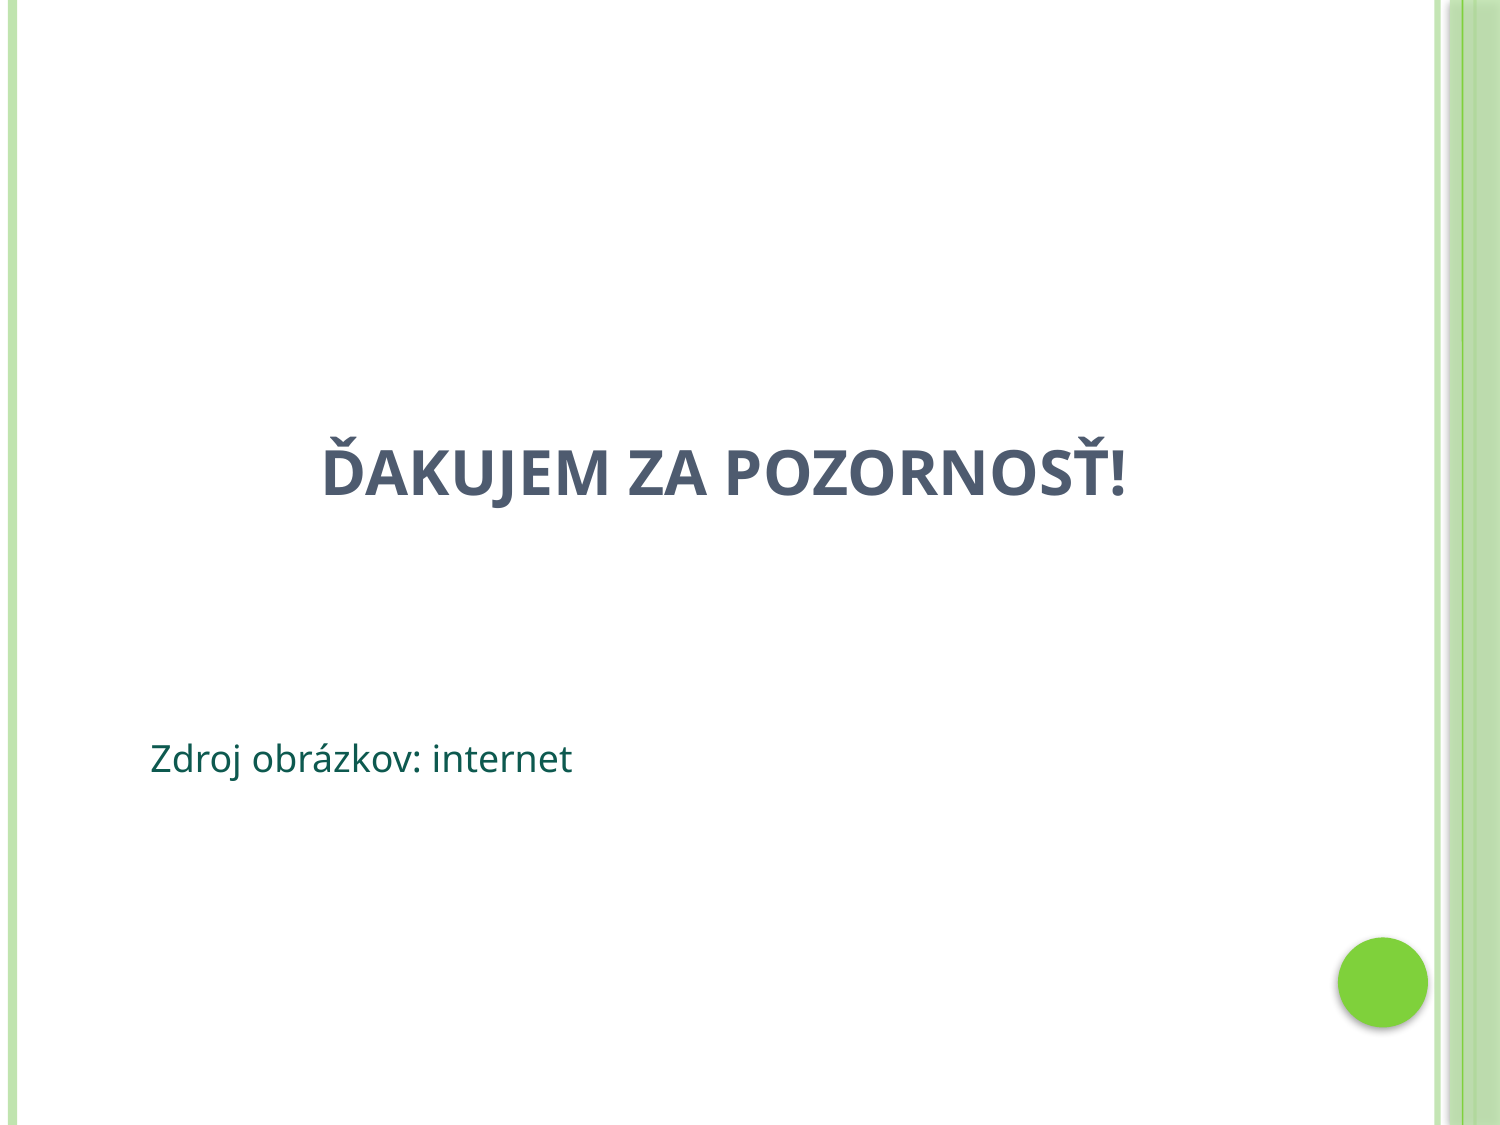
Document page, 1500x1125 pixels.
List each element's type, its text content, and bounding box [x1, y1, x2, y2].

text_box Zdroj obrázkov: internet [135, 727, 1010, 788]
title Ďakujem za pozornosť! [112, 385, 1338, 516]
